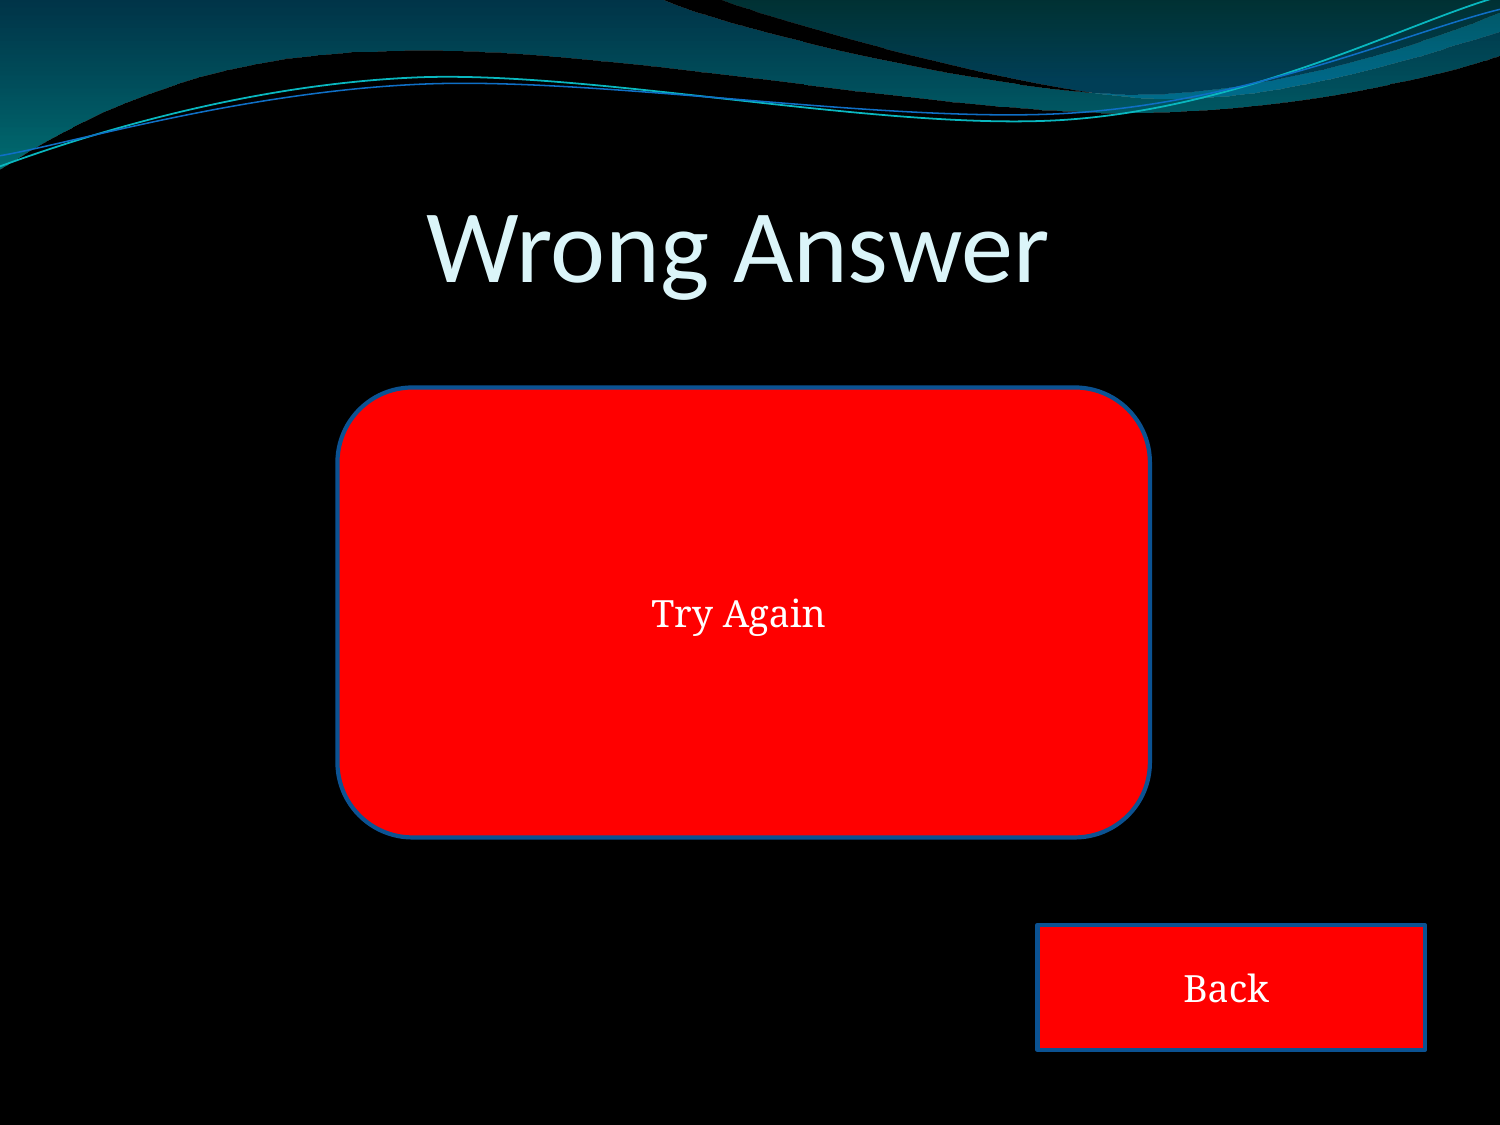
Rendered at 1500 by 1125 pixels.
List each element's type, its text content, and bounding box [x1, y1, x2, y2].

title Wrong Answer [75, 115, 1425, 303]
text_box Try Again [335, 385, 1153, 840]
text_box Back [1035, 923, 1427, 1052]
